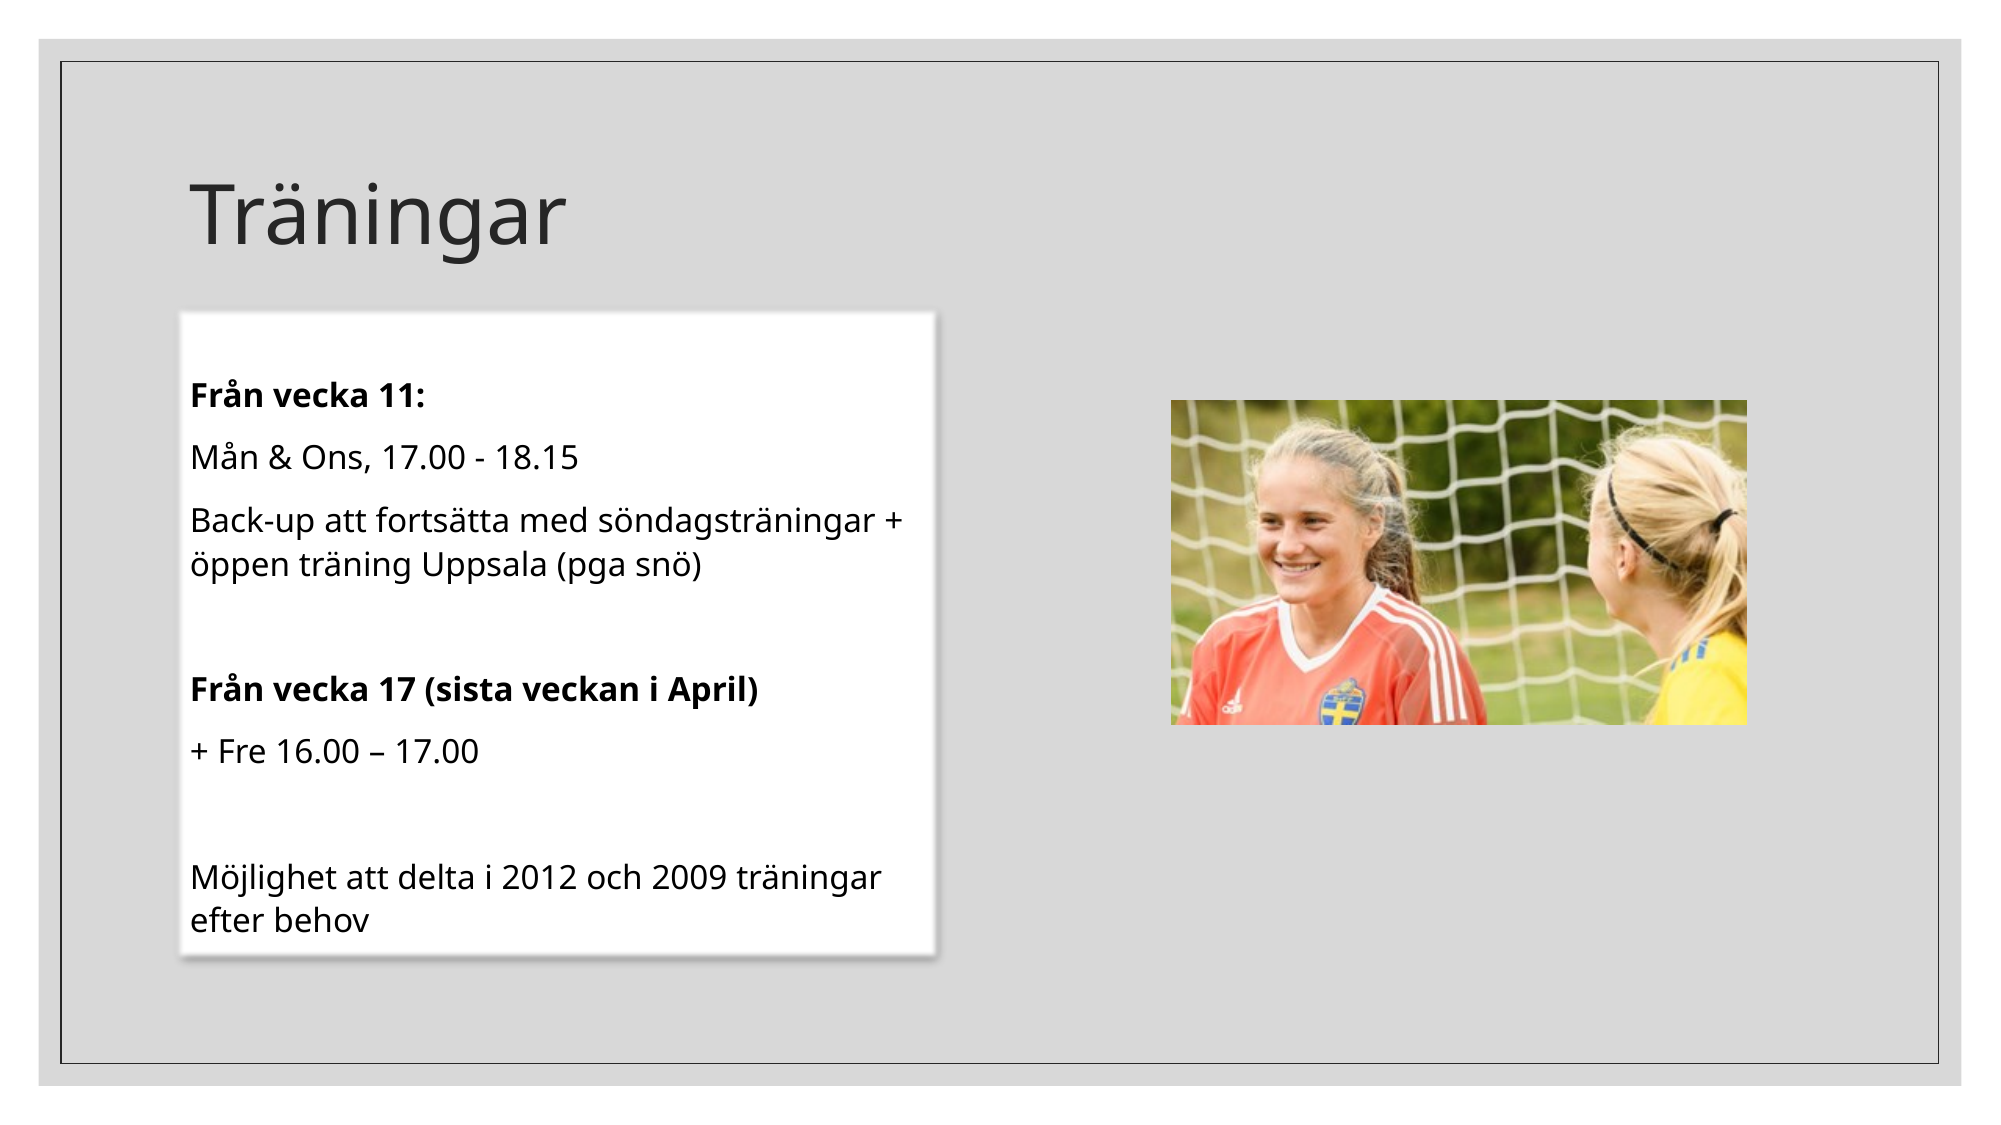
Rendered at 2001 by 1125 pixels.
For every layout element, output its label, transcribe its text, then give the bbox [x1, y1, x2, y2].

picture [1171, 400, 1747, 725]
text_box Från vecka 11: Mån & Ons, 17.00 - 18.15 Back-up att fortsätta med söndagsträningar + öppen träning Uppsala (pga snö) Från vecka 17 (sista veckan i April) + Fre 16.00 – 17.00 Möjlighet att delta i 2012 och 2009 träningar efter behov [181, 313, 934, 953]
title Träningar [174, 105, 1825, 331]
